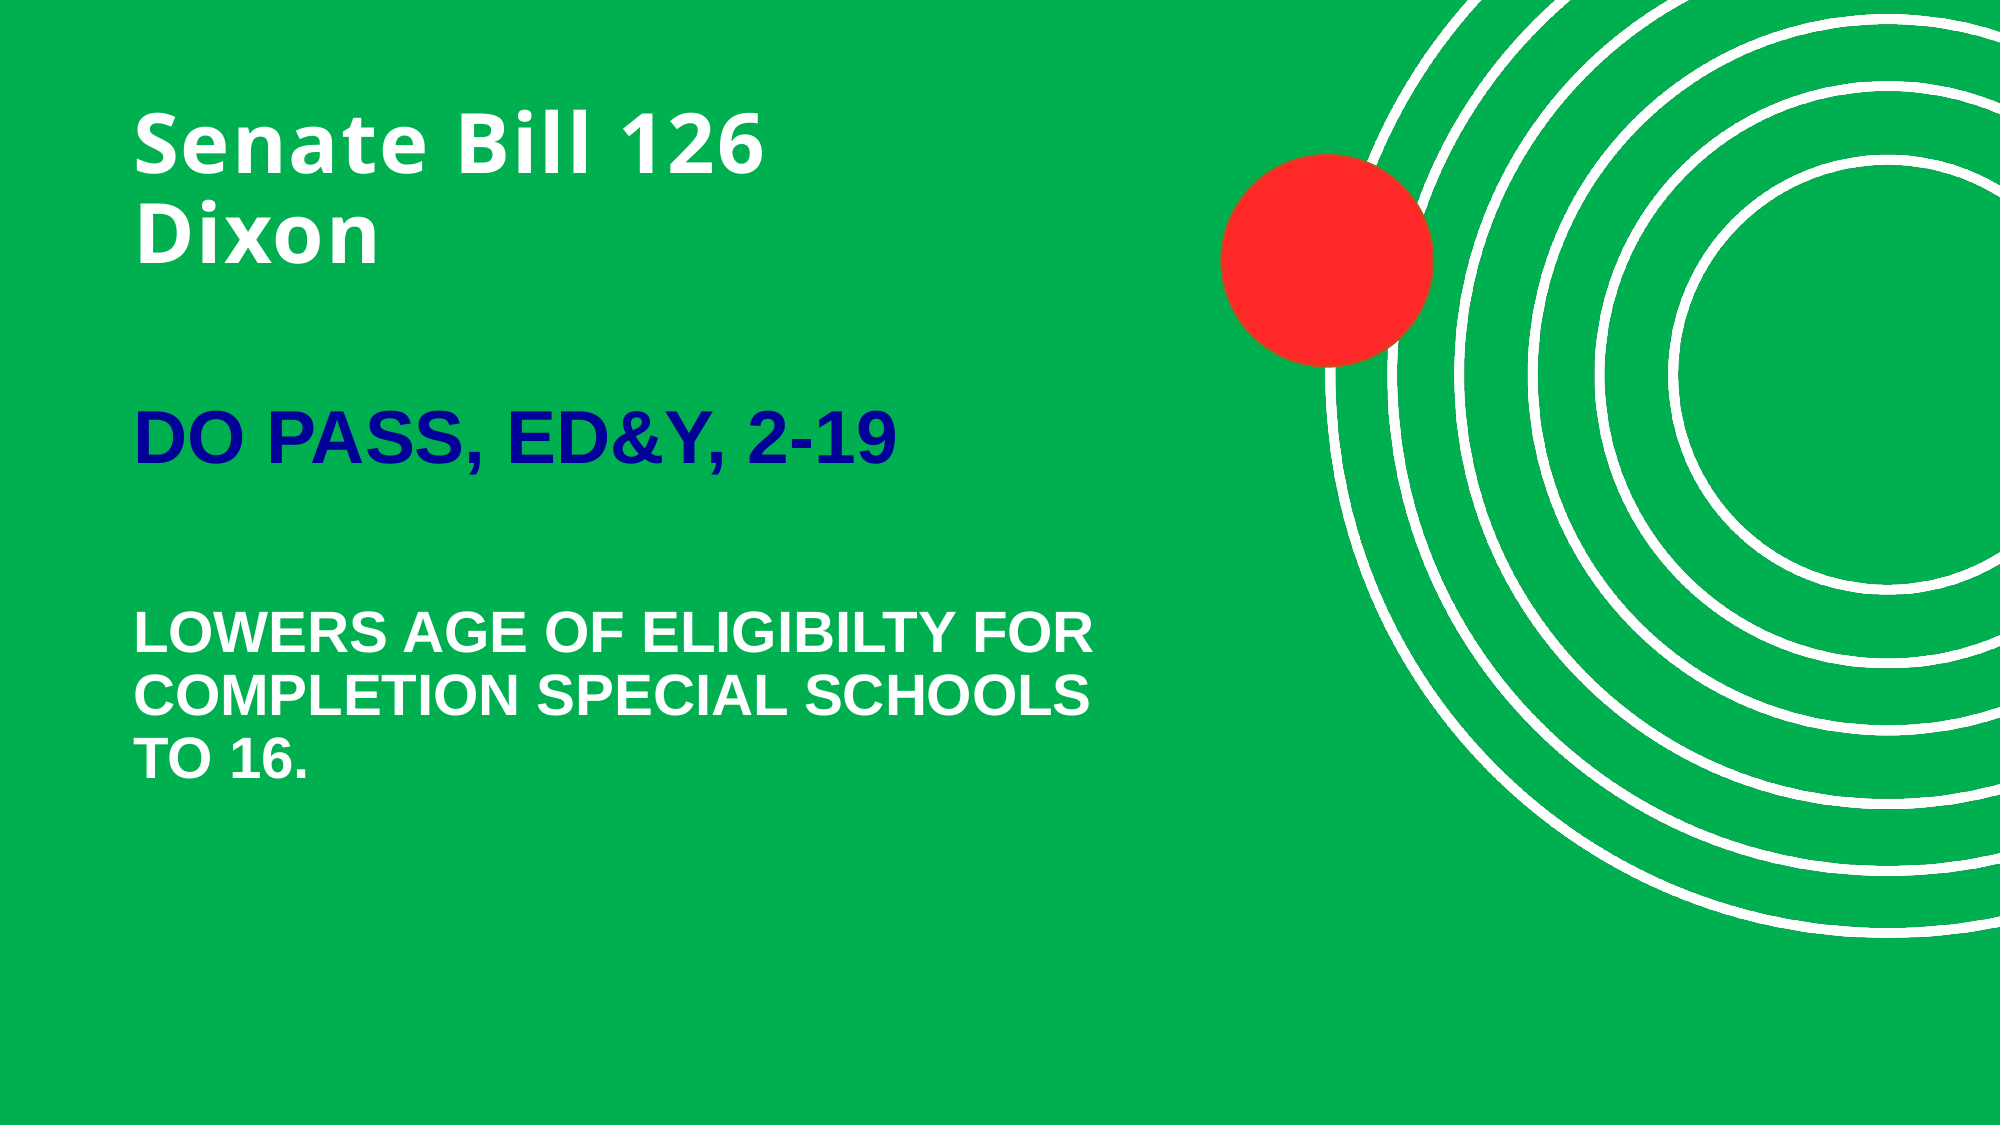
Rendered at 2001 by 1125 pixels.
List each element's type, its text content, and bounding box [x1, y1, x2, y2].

title Senate Bill 126 Dixon [133, 102, 1183, 390]
list DO PASS, ED&Y, 2-19 LOWERS AGE OF ELIGIBILTY FOR COMPLETION SPECIAL SCHOOLS TO 16. [133, 390, 1183, 926]
picture [1325, 0, 2000, 938]
